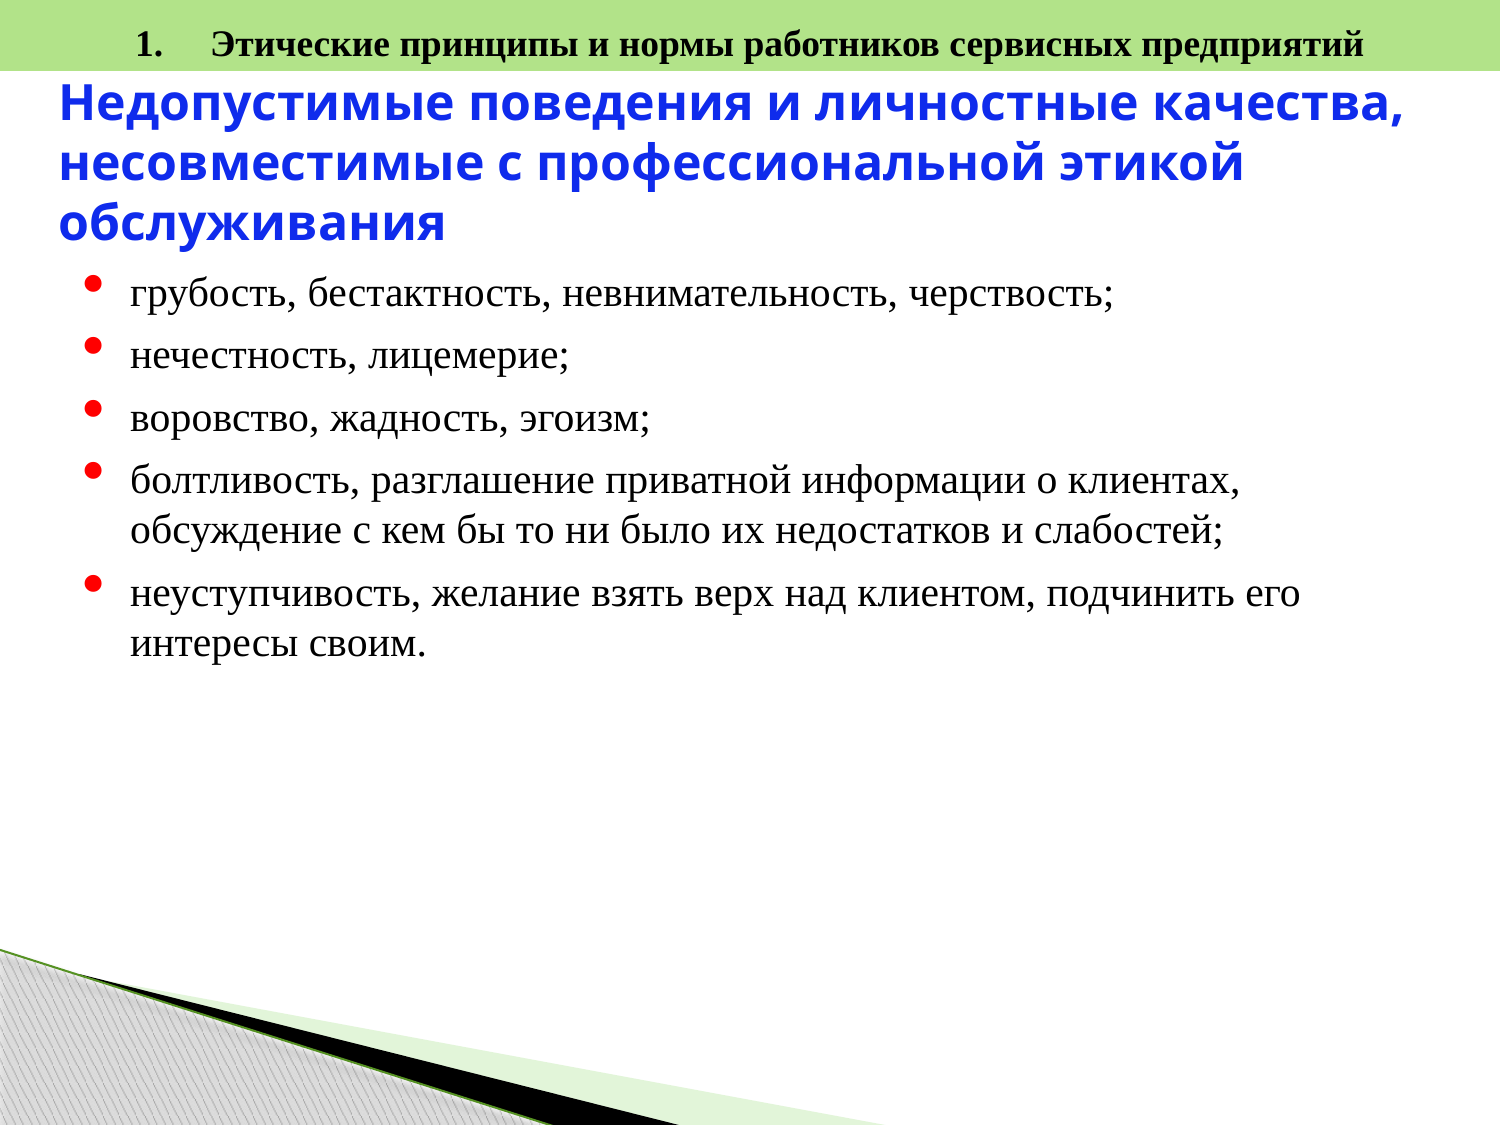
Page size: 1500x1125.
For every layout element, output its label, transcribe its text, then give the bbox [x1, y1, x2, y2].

text_box грубость, бестактность, невнимательность, черствость; нечестность, лицемерие; воровство, жадность, эгоизм; болтливость, разглашение приватной информации о клиентах, обсуждение с кем бы то ни было их недостатков и слабостей; неуступчивость, желание взять верх над клиентом, подчинить его интересы своим. [70, 257, 1383, 672]
text_box Недопустимые поведения и личностные качества, несовместимые с профессиональной этикой обслуживания [58, 70, 1453, 256]
text_box Этические принципы и нормы работников сервисных предприятий [0, 0, 1500, 71]
